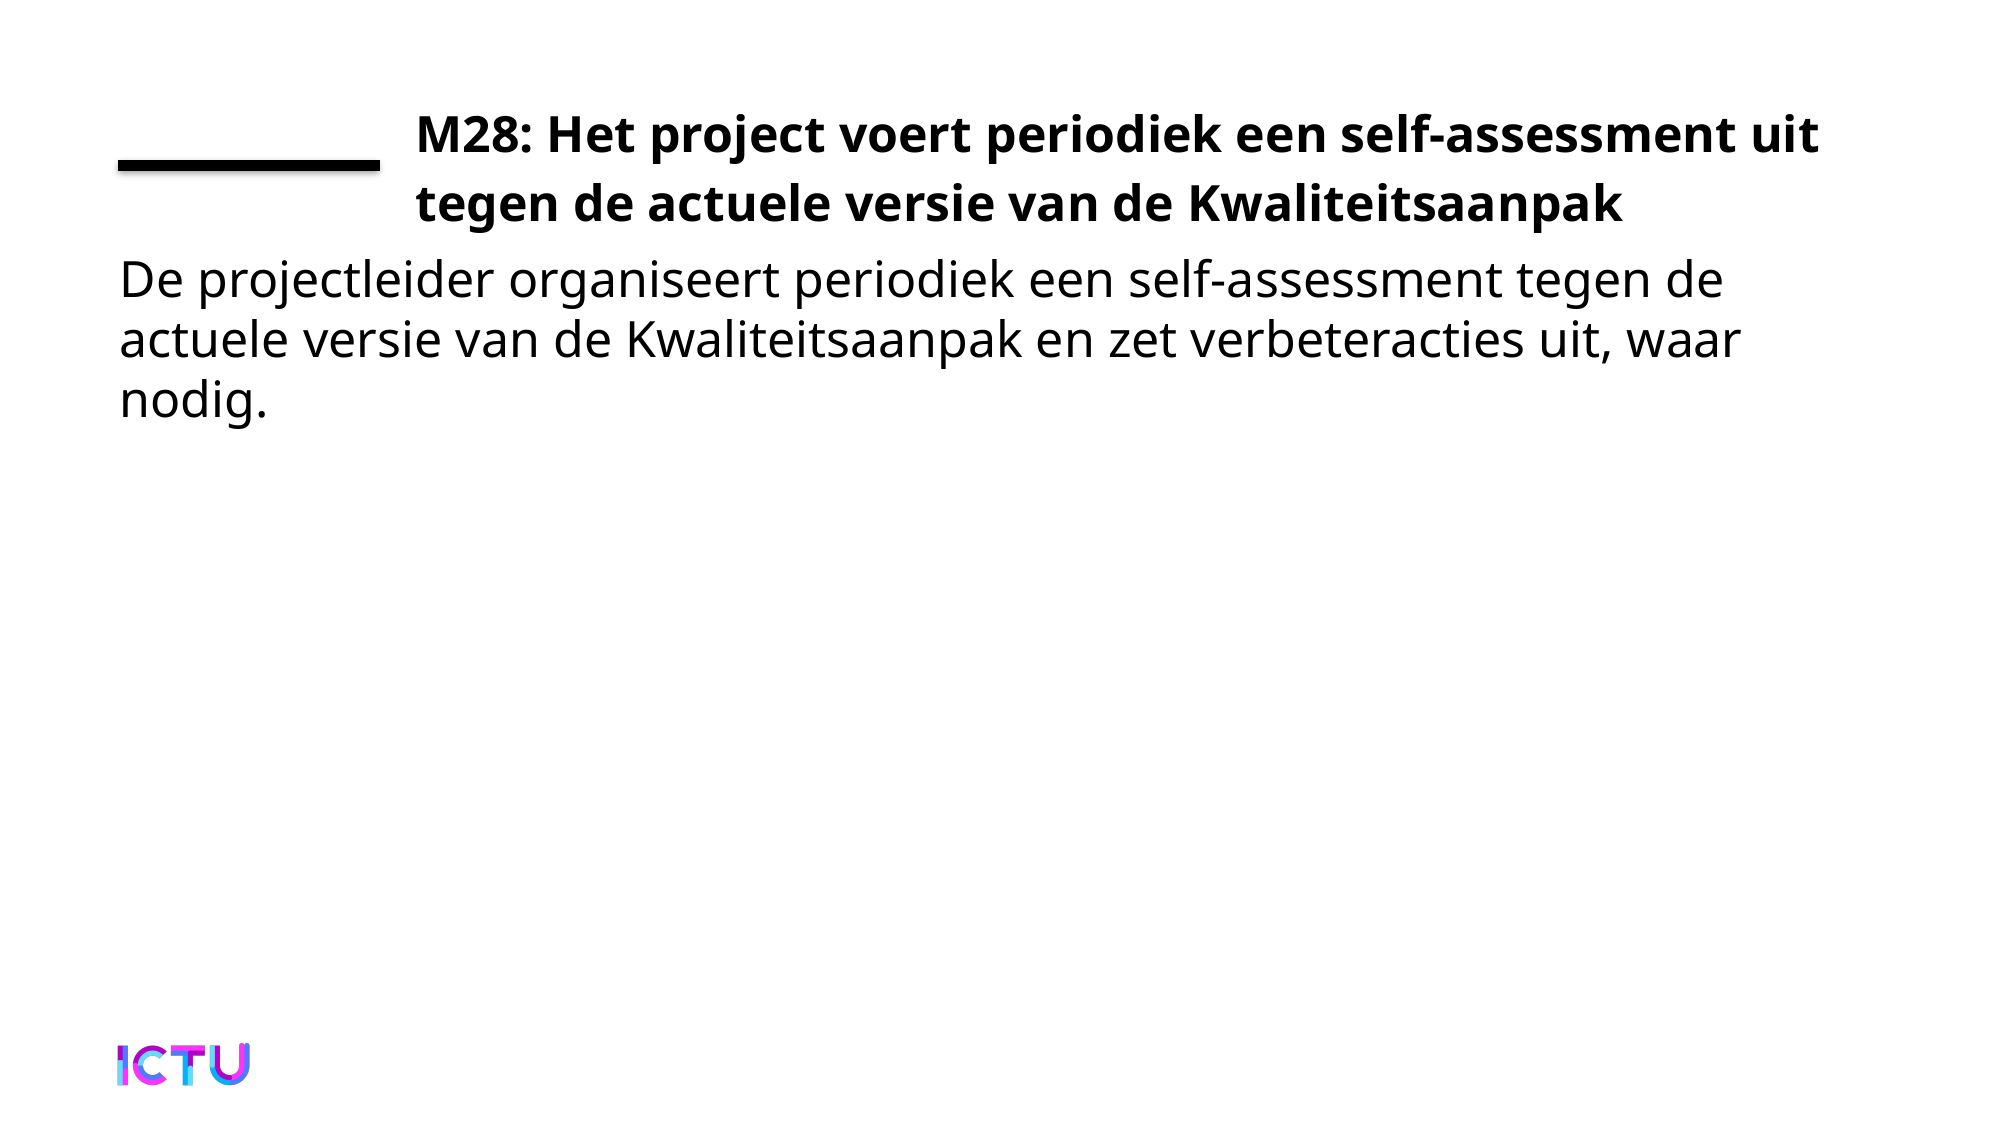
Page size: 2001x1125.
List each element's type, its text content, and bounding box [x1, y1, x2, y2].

text_box De projectleider organiseert periodiek een self-assessment tegen de actuele versie van de Kwaliteitsaanpak en zet verbeteracties uit, waar nodig. [104, 239, 1905, 435]
title M28: Het project voert periodiek een self-assessment uit tegen de actuele versie van de Kwaliteitsaanpak [415, 94, 1916, 212]
picture [78, 1006, 289, 1125]
